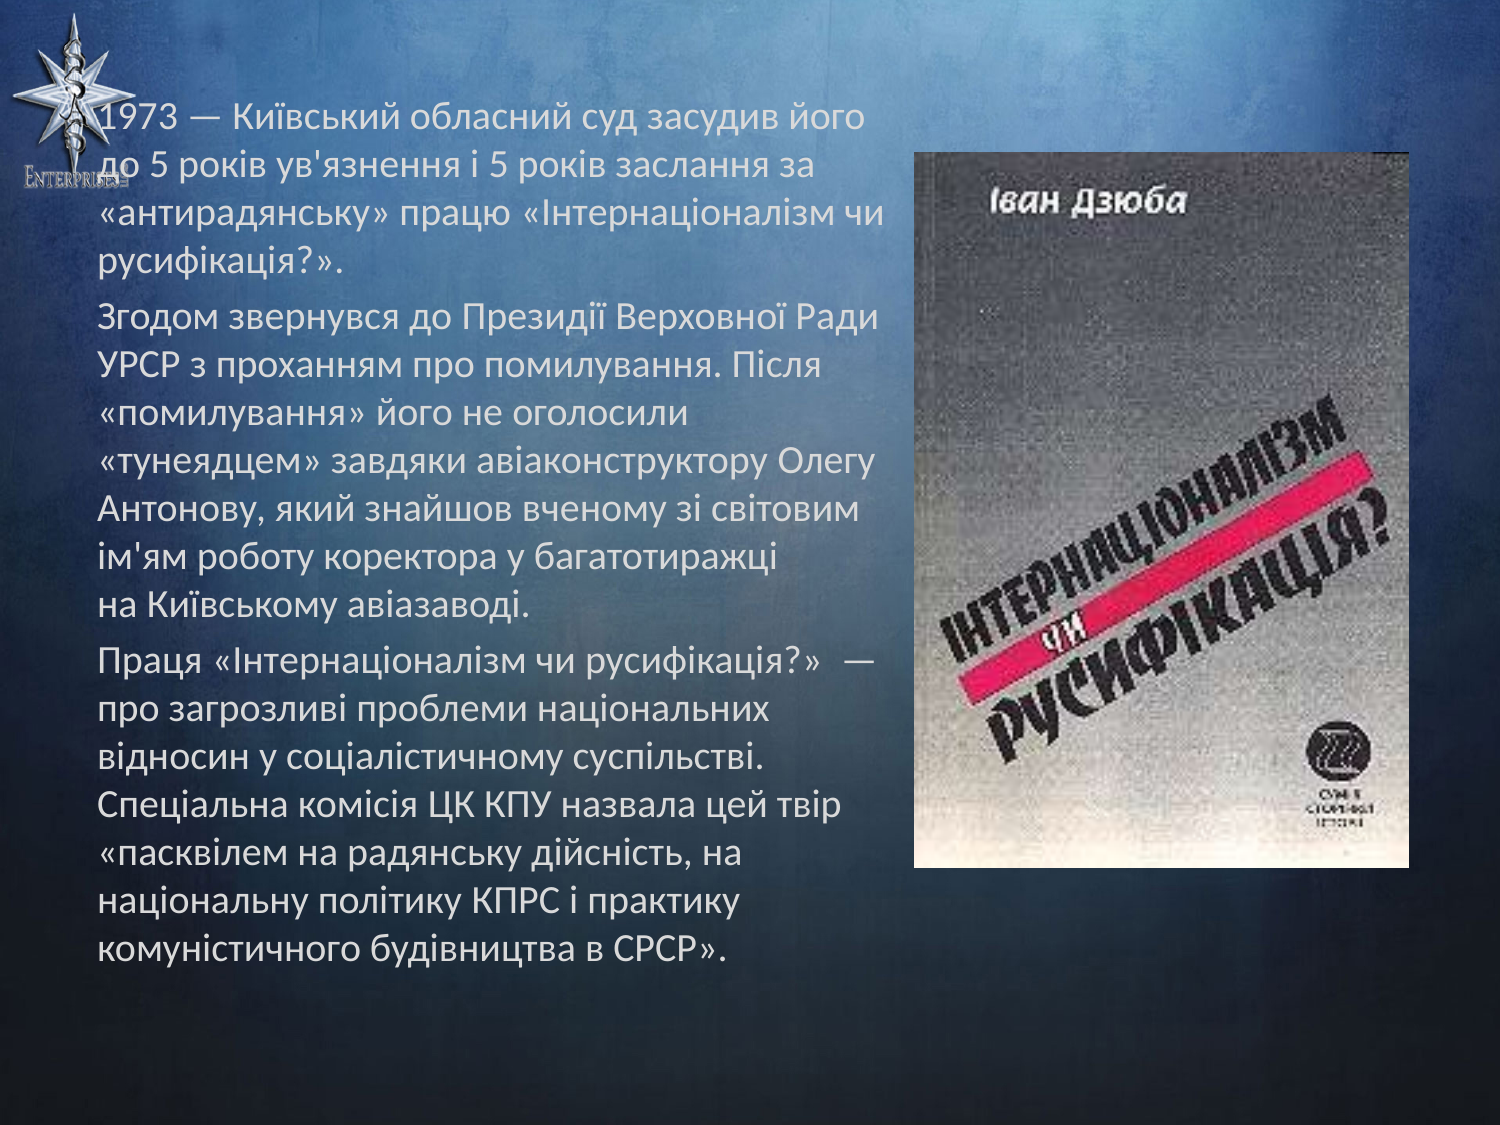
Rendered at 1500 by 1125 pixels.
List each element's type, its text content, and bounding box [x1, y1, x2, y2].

list 1973 — Київський обласний суд засудив його до 5 років ув'язнення і 5 років заслання за «антирадянську» працю «Інтернаціоналізм чи русифікація?». Згодом звернувся до Президії Верховної Ради УРСР з проханням про помилування. Після «помилування» його не оголосили «тунеядцем» завдяки авіаконструктору Олегу Антонову, який знайшов вченому зі світовим ім'ям роботу коректора у багатотиражці на Київському авіазаводі. Праця «Інтернаціоналізм чи русифікація?» — про загрозливі проблеми національних відносин у соціалістичному суспільстві. Спеціальна комісія ЦК КПУ назвала цей твір «пасквілем на радянську дійсність, на національну політику КПРС і практику комуністичного будівництва в СРСР». [82, 82, 903, 1032]
picture [0, 0, 1500, 1125]
